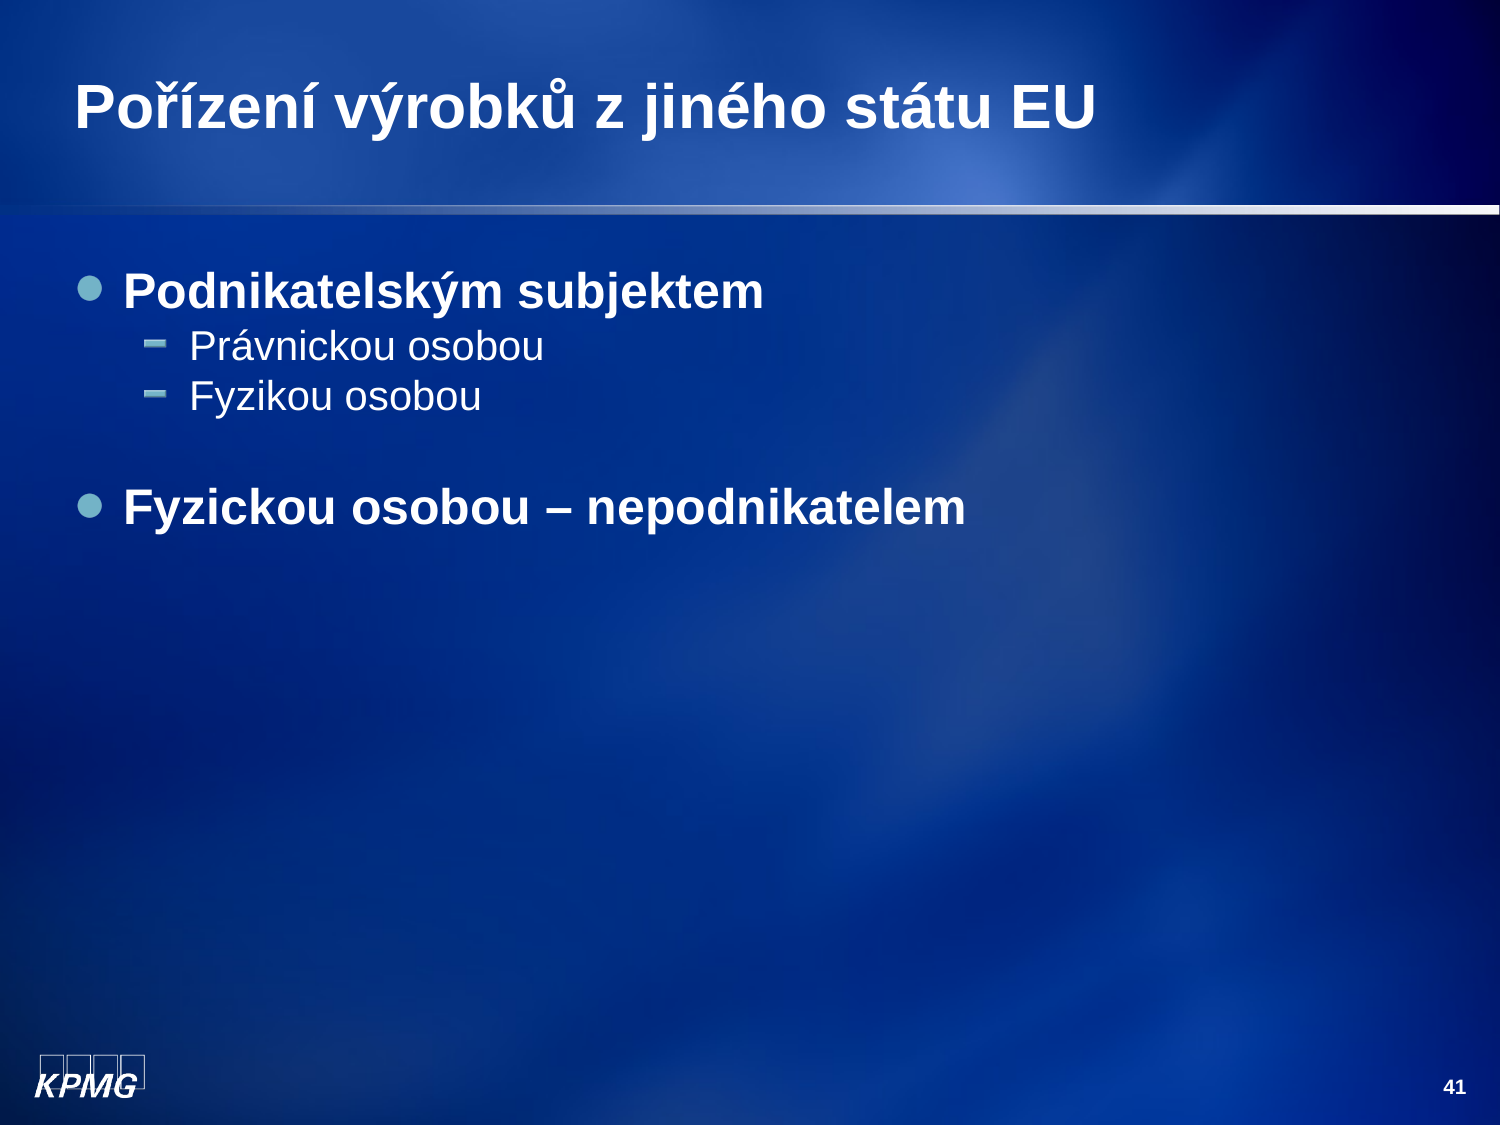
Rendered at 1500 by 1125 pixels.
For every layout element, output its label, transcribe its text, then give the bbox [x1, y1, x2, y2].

picture [0, 0, 1500, 1125]
slide_number 41 [1380, 1065, 1482, 1107]
title Pořízení výrobků z jiného státu EU [59, 11, 1451, 196]
list Podnikatelským subjektem Právnickou osobou Fyzikou osobou Fyzickou osobou – nepodnikatelem [61, 262, 1451, 1006]
